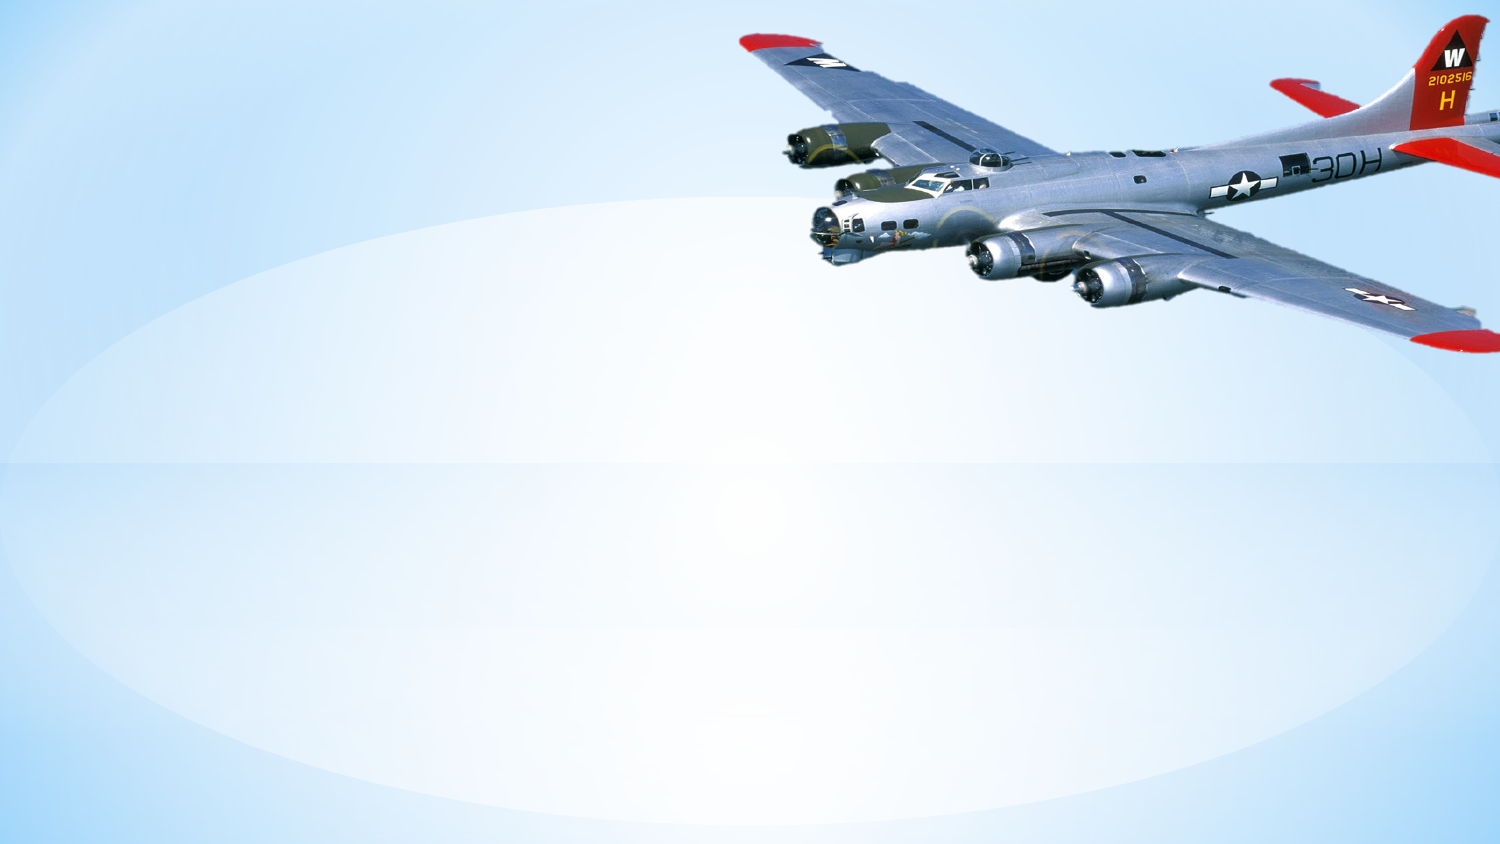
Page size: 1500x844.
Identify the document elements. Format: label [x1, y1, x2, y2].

list [548, 0, 1500, 448]
